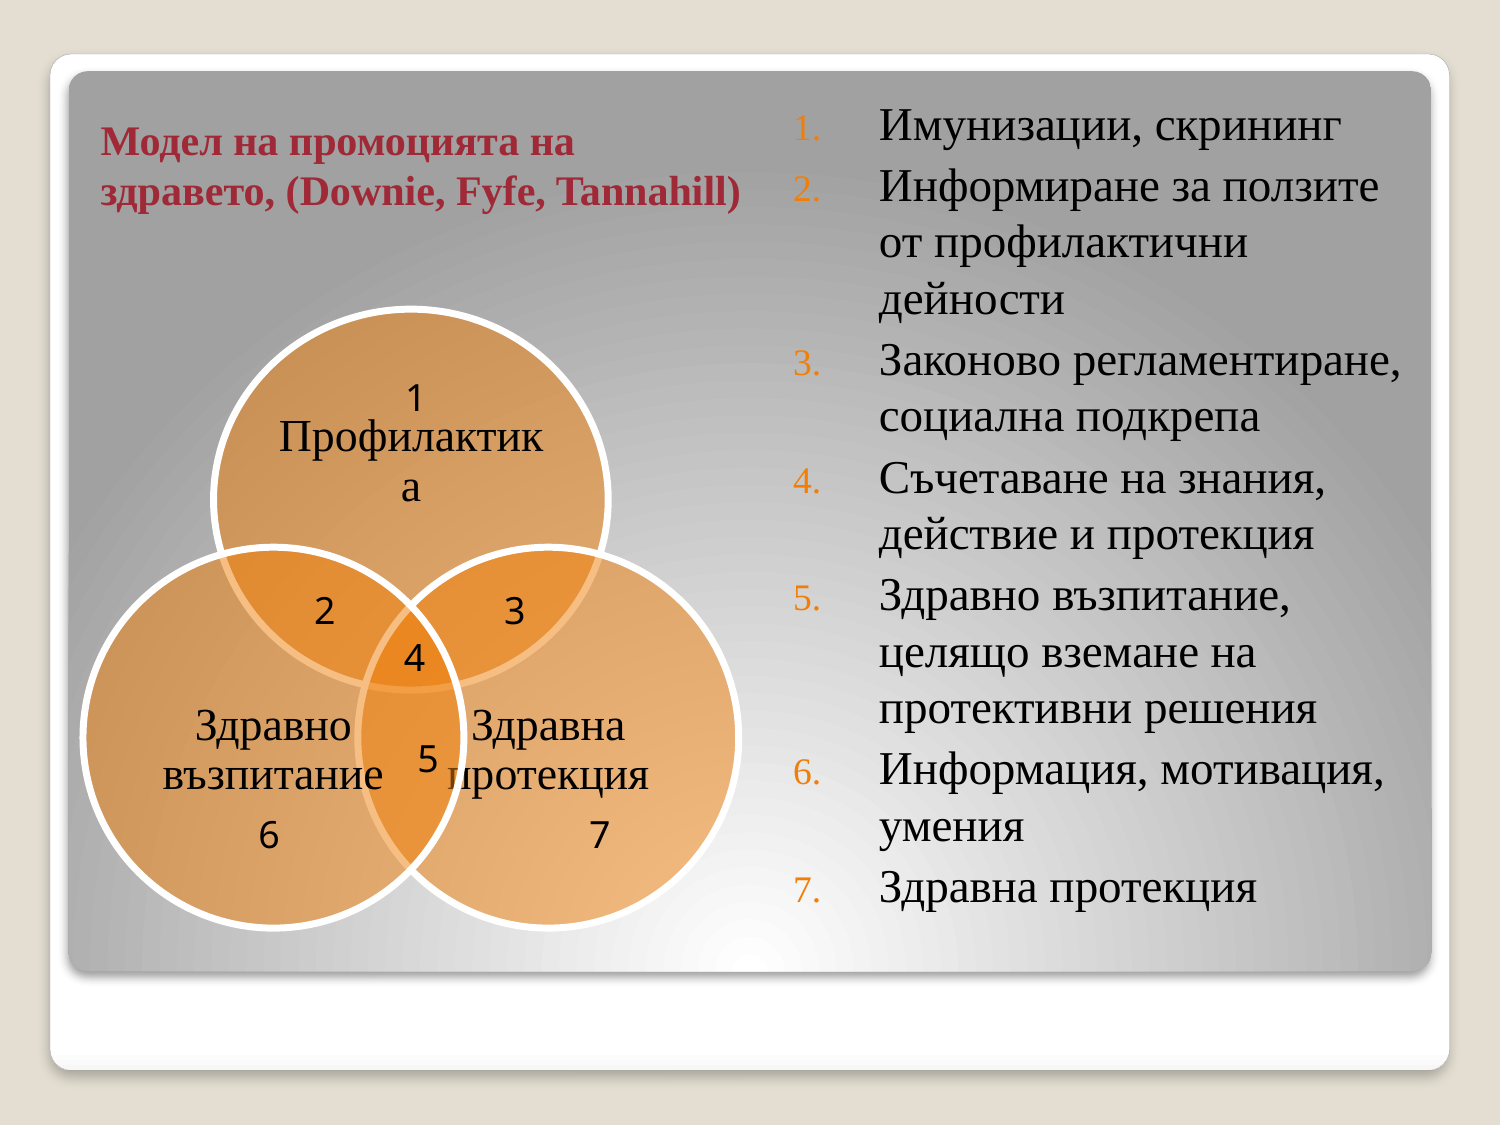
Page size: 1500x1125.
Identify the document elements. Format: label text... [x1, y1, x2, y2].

list Модел на промоцията на здравето, (Downie, Fyfe, Tannahill) [76, 95, 762, 225]
list Имунизации, скрининг Информиране за ползите от профилактични дейности Законово регламентиране, социална подкрепа Съчетаване на знания, действие и протекция Здравно възпитание, целящо вземане на протективни решения Информация, мотивация, умения Здравна протекция [763, 78, 1424, 965]
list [76, 290, 746, 947]
